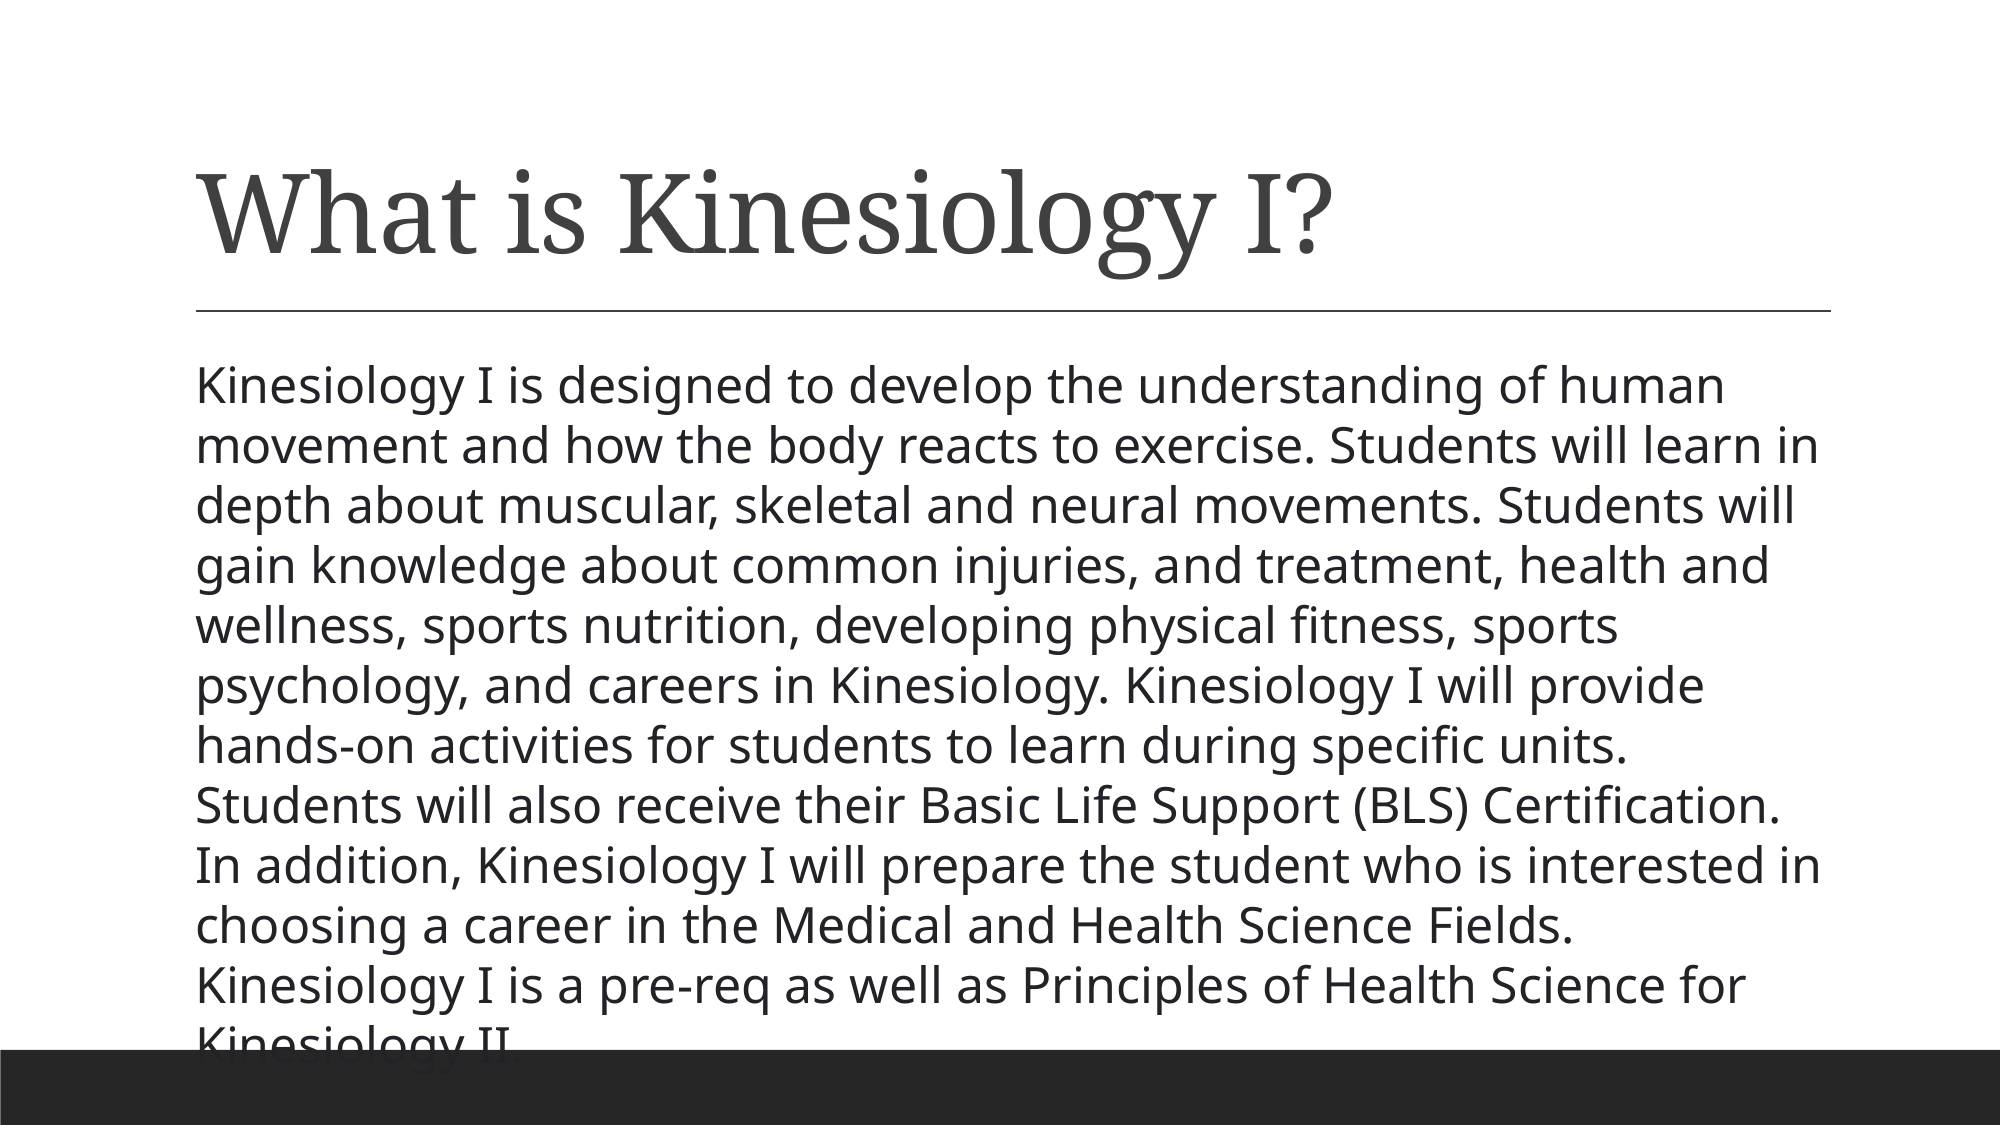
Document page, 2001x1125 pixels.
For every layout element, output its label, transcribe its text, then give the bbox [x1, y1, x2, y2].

title What is Kinesiology I? [180, 47, 1830, 285]
list Kinesiology I is designed to develop the understanding of human movement and how the body reacts to exercise. Students will learn in depth about muscular, skeletal and neural movements. Students will gain knowledge about common injuries, and treatment, health and wellness, sports nutrition, developing physical fitness, sports psychology, and careers in Kinesiology. Kinesiology I will provide hands-on activities for students to learn during specific units. Students will also receive their Basic Life Support (BLS) Certification. In addition, Kinesiology I will prepare the student who is interested in choosing a career in the Medical and Health Science Fields. Kinesiology I is a pre-req as well as Principles of Health Science for Kinesiology II. [180, 345, 1830, 963]
